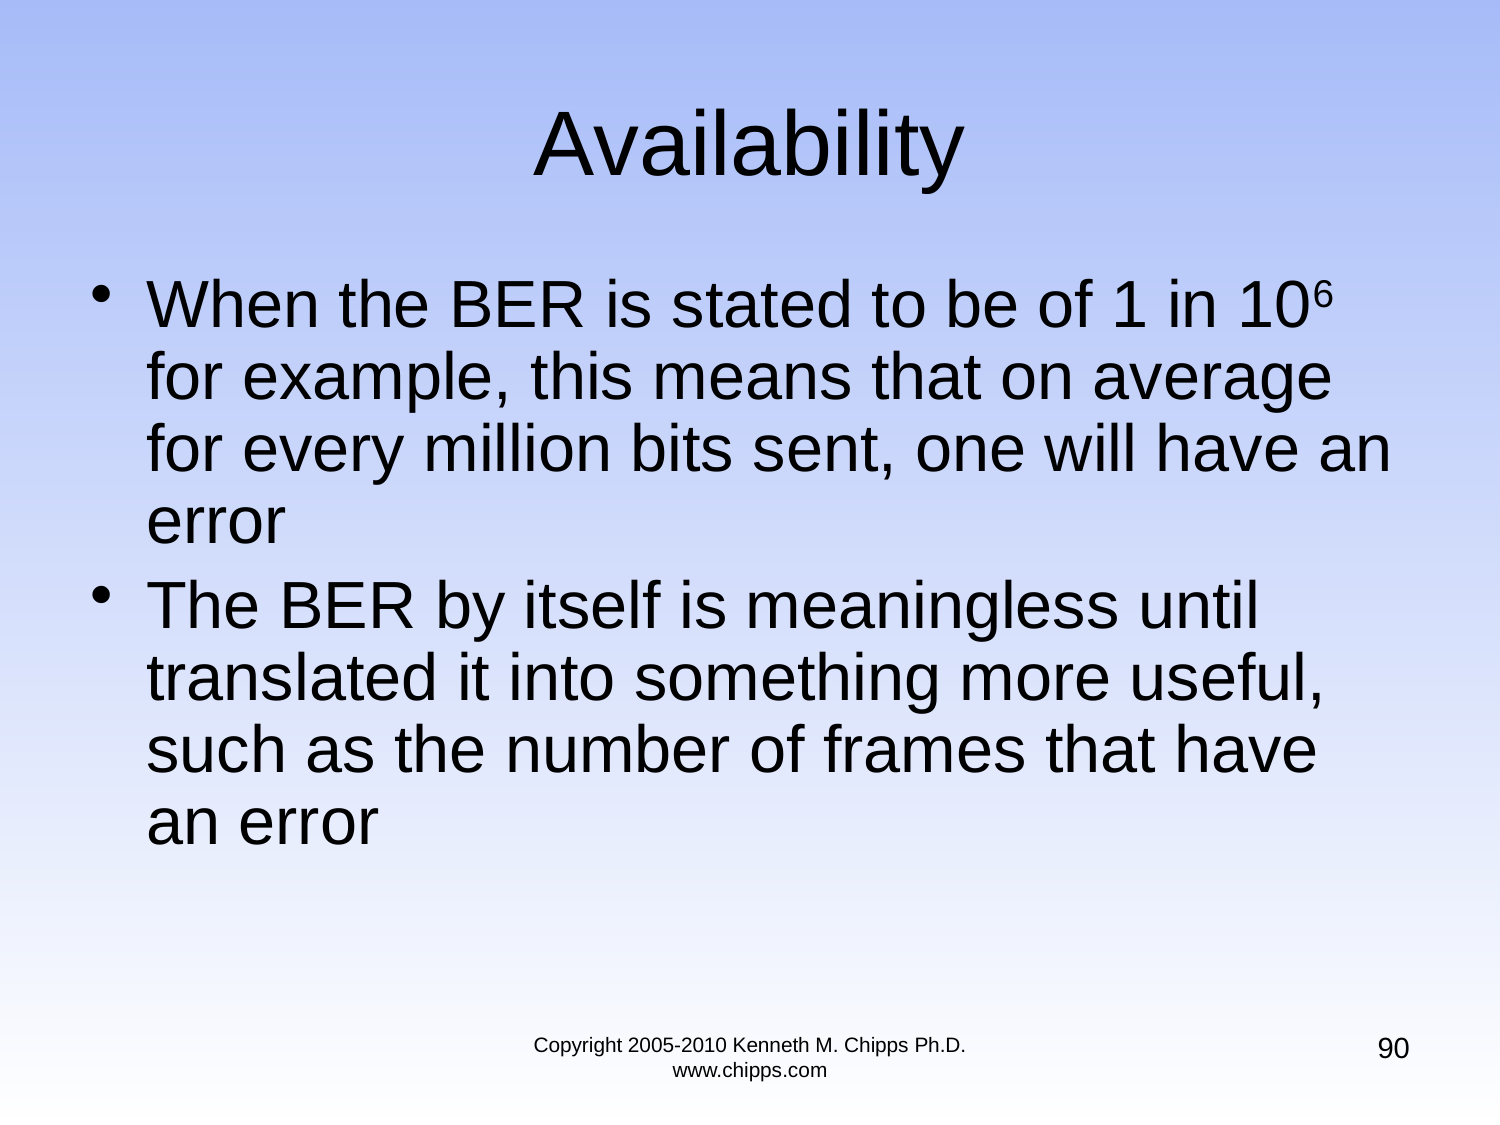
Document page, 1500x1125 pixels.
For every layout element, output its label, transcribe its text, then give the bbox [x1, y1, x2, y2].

slide_number 114 [1425, 114, 1500, 118]
footer Copyright 2005-2010 Kenneth M. Chipps Ph.D. www.chipps.com [449, 1024, 1051, 1103]
title Availability [75, 45, 1425, 233]
slide_number 90 [1074, 1021, 1426, 1101]
slide_number 114 [0, 114, 75, 118]
list When the BER is stated to be of 1 in 106 for example, this means that on average for every million bits sent, one will have an error The BER by itself is meaningless until translated it into something more useful, such as the number of frames that have an error [75, 262, 1425, 1005]
